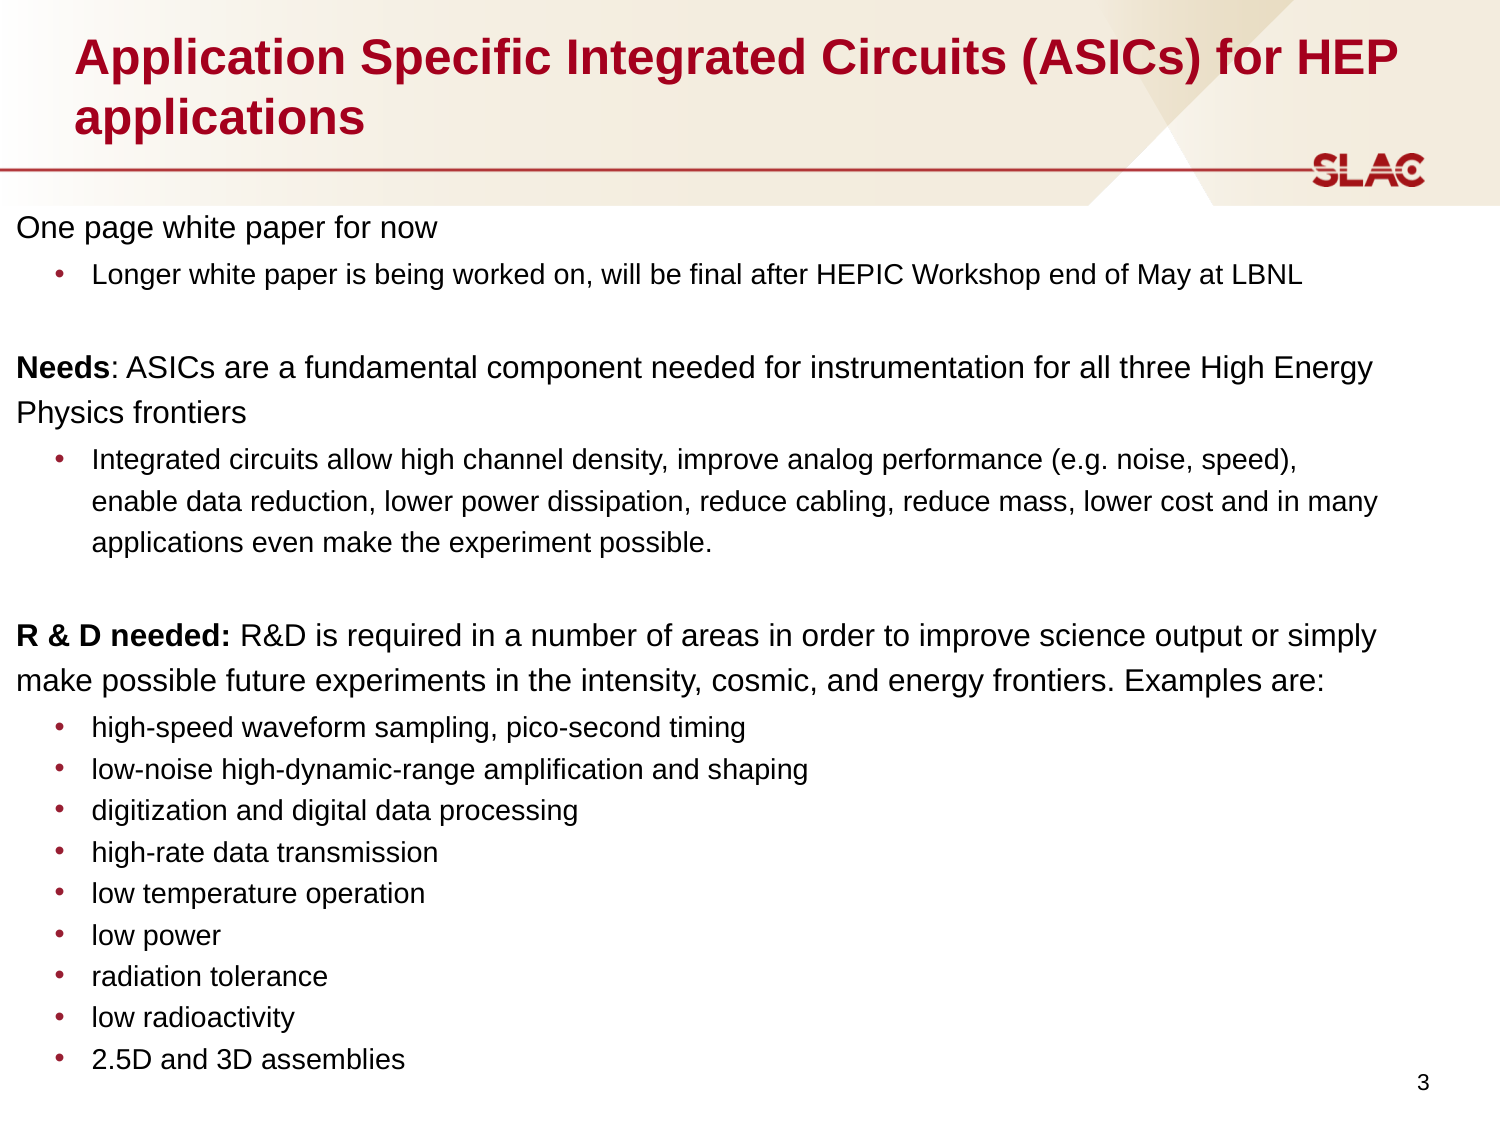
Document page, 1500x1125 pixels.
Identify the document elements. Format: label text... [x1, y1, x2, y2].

list One page white paper for now Longer white paper is being worked on, will be final after HEPIC Workshop end of May at LBNL Needs: ASICs are a fundamental component needed for instrumentation for all three High Energy Physics frontiers Integrated circuits allow high channel density, improve analog performance (e.g. noise, speed), enable data reduction, lower power dissipation, reduce cabling, reduce mass, lower cost and in many applications even make the experiment possible. R & D needed: R&D is required in a number of areas in order to improve science output or simply make possible future experiments in the intensity, cosmic, and energy frontiers. Examples are: high-speed waveform sampling, pico-second timing low-noise high-dynamic-range amplification and shaping digitization and digital data processing high-rate data transmission low temperature operation low power radiation tolerance low radioactivity 2.5D and 3D assemblies [16, 200, 1383, 1078]
picture [0, 0, 1500, 206]
slide_number 3 [1405, 1036, 1458, 1125]
title Application Specific Integrated Circuits (ASICs) for HEP applications [74, 21, 1404, 145]
